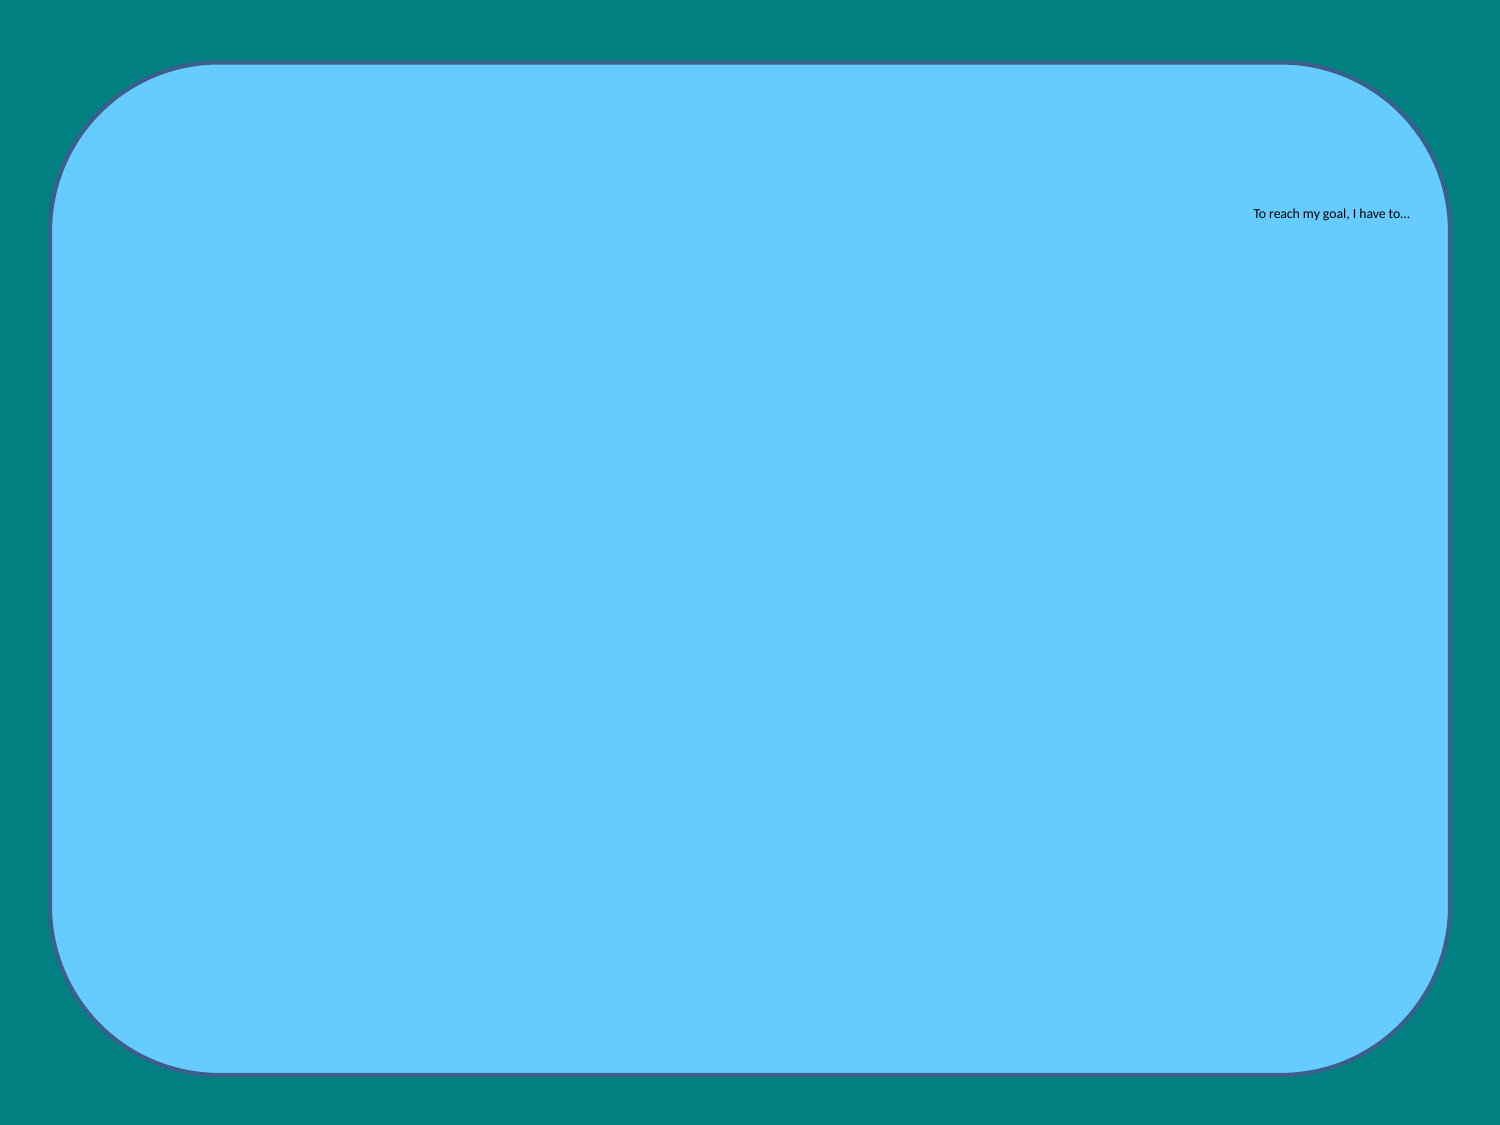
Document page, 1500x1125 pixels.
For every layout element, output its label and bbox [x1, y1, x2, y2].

text_box [0, 0, 1500, 1125]
